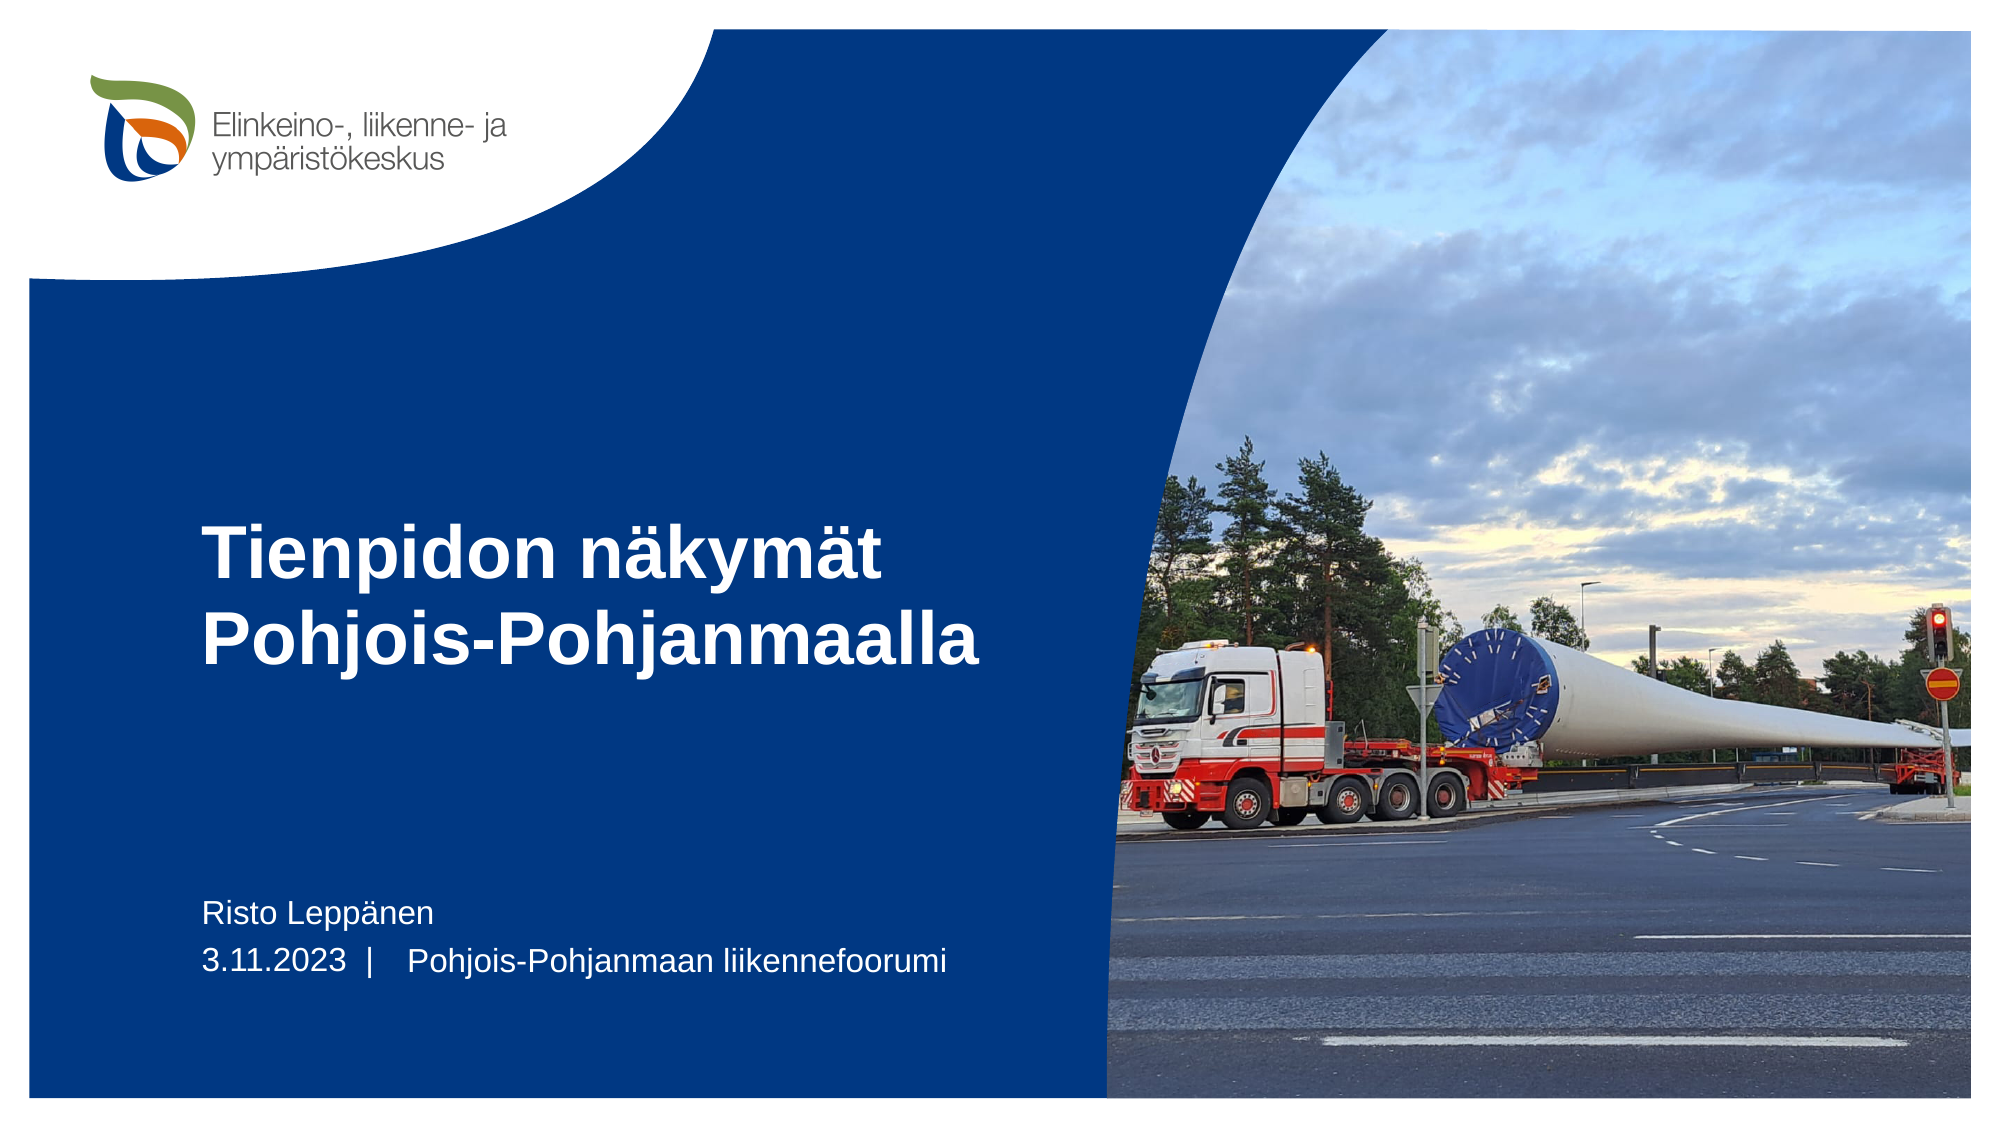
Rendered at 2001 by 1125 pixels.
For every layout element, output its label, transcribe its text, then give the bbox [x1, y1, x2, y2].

title Tienpidon näkymät Pohjois-Pohjanmaalla [201, 399, 1046, 793]
footer Risto Leppänen [201, 895, 877, 936]
picture [90, 74, 507, 182]
subtitle Pohjois-Pohjanmaan liikennefoorumi [407, 935, 1096, 1041]
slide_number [201, 938, 406, 1044]
picture [1106, 29, 1971, 1099]
